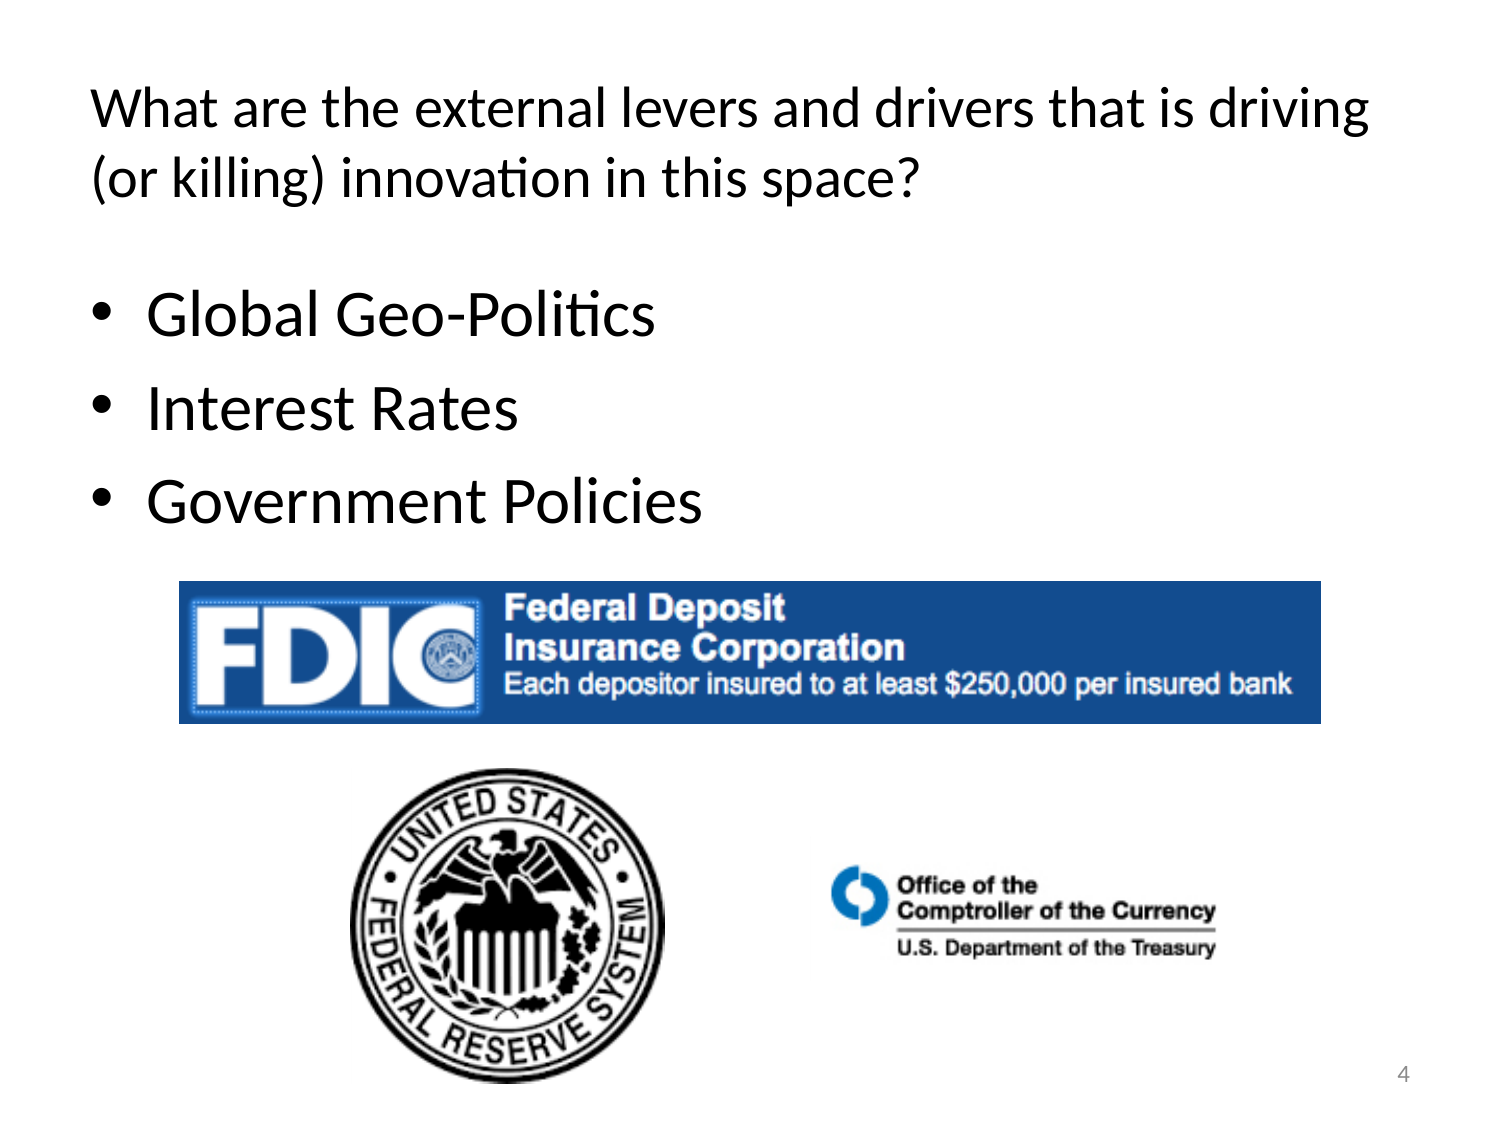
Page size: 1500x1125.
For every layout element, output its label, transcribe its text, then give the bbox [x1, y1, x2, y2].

slide_number 4 [1074, 1042, 1425, 1103]
picture [350, 768, 666, 1084]
title What are the external levers and drivers that is driving (or killing) innovation in this space? [75, 45, 1425, 233]
list Global Geo-Politics Interest Rates Government Policies [75, 262, 1425, 1005]
picture [809, 836, 1260, 981]
picture [178, 581, 1321, 724]
